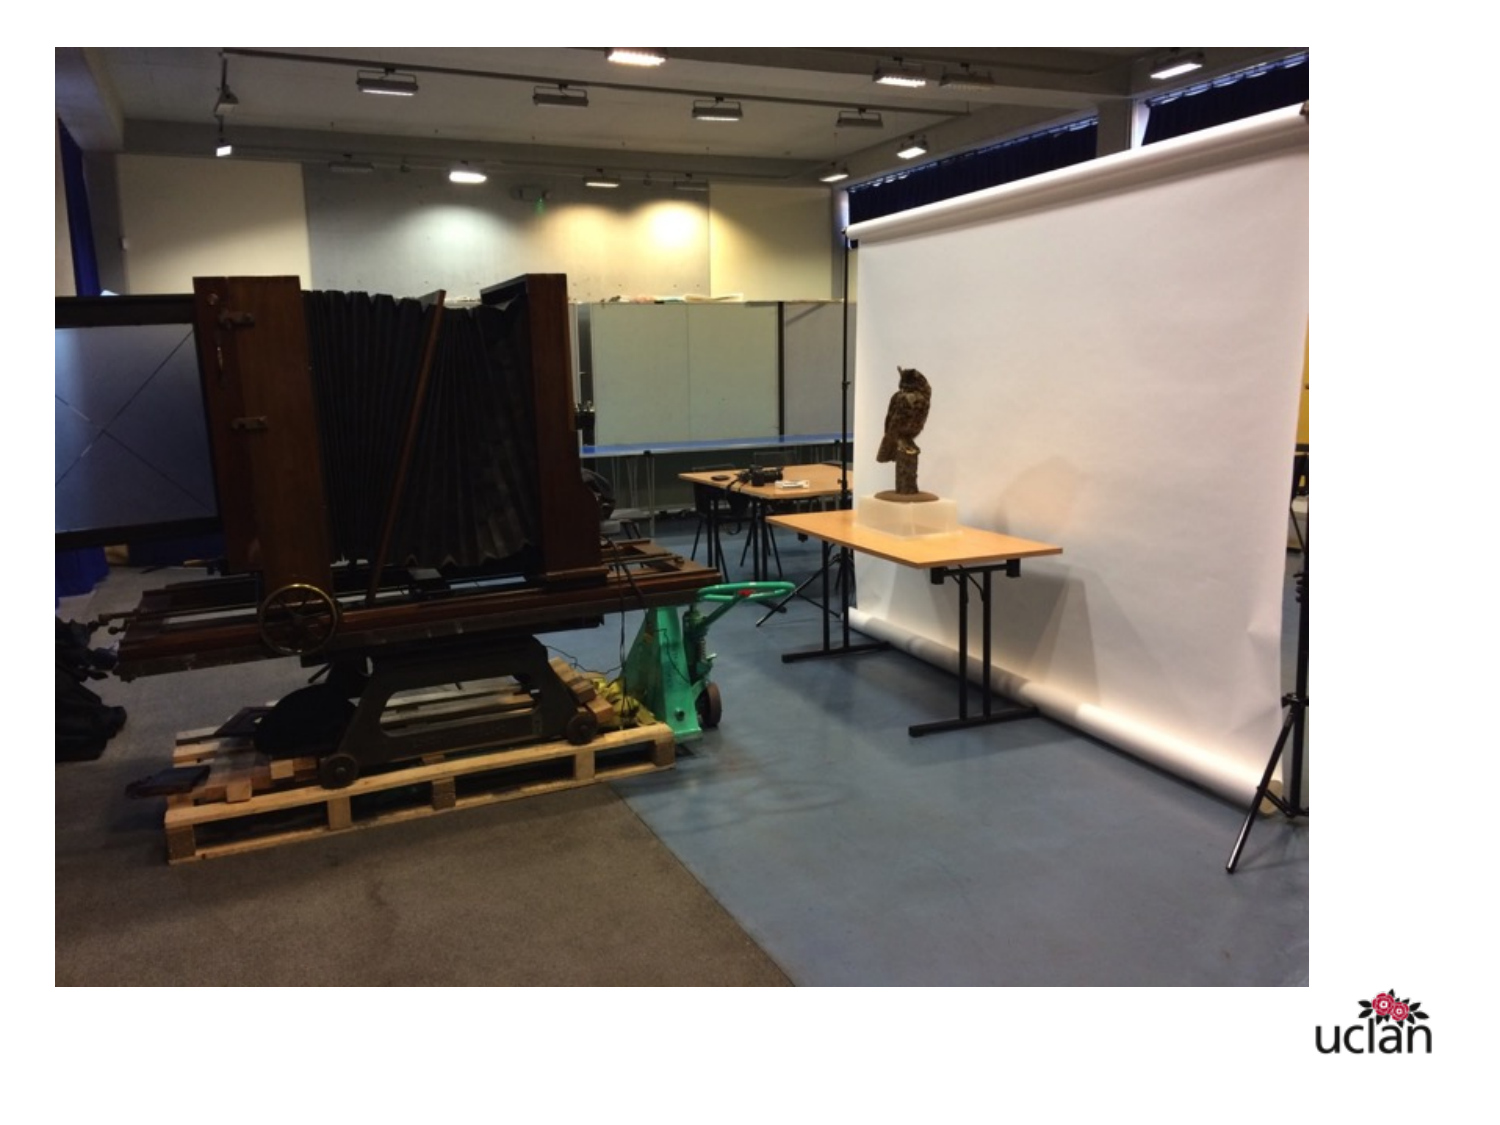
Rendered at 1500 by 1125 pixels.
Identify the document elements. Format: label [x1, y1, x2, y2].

picture [55, 46, 1441, 1071]
